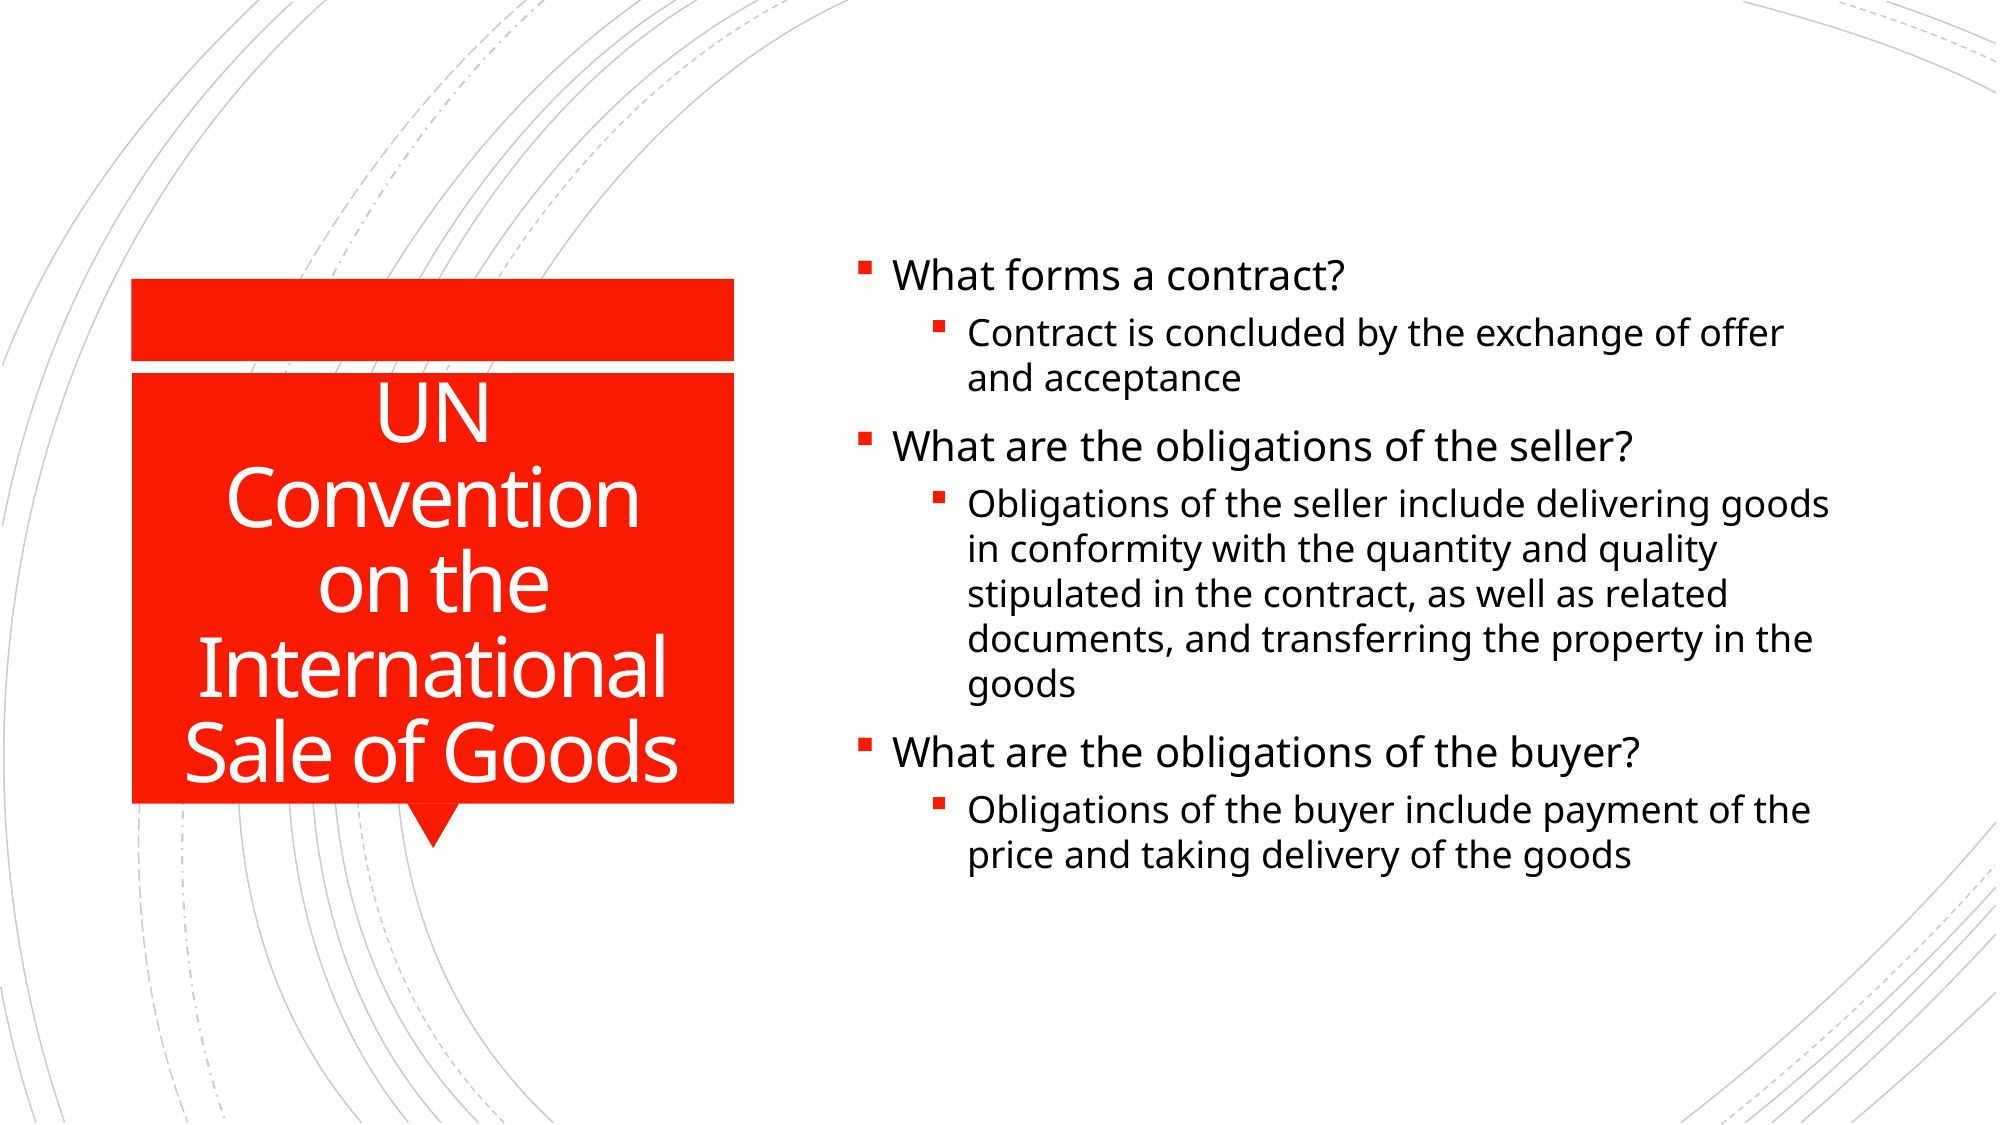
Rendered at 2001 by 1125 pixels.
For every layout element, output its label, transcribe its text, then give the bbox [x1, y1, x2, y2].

title UN Convention on the International Sale of Goods [145, 385, 720, 789]
list What forms a contract? Contract is concluded by the exchange of offer and acceptance What are the obligations of the seller? Obligations of the seller include delivering goods in conformity with the quantity and quality stipulated in the contract, as well as related documents, and transferring the property in the goods What are the obligations of the buyer? Obligations of the buyer include payment of the price and taking delivery of the goods [839, 131, 1871, 993]
